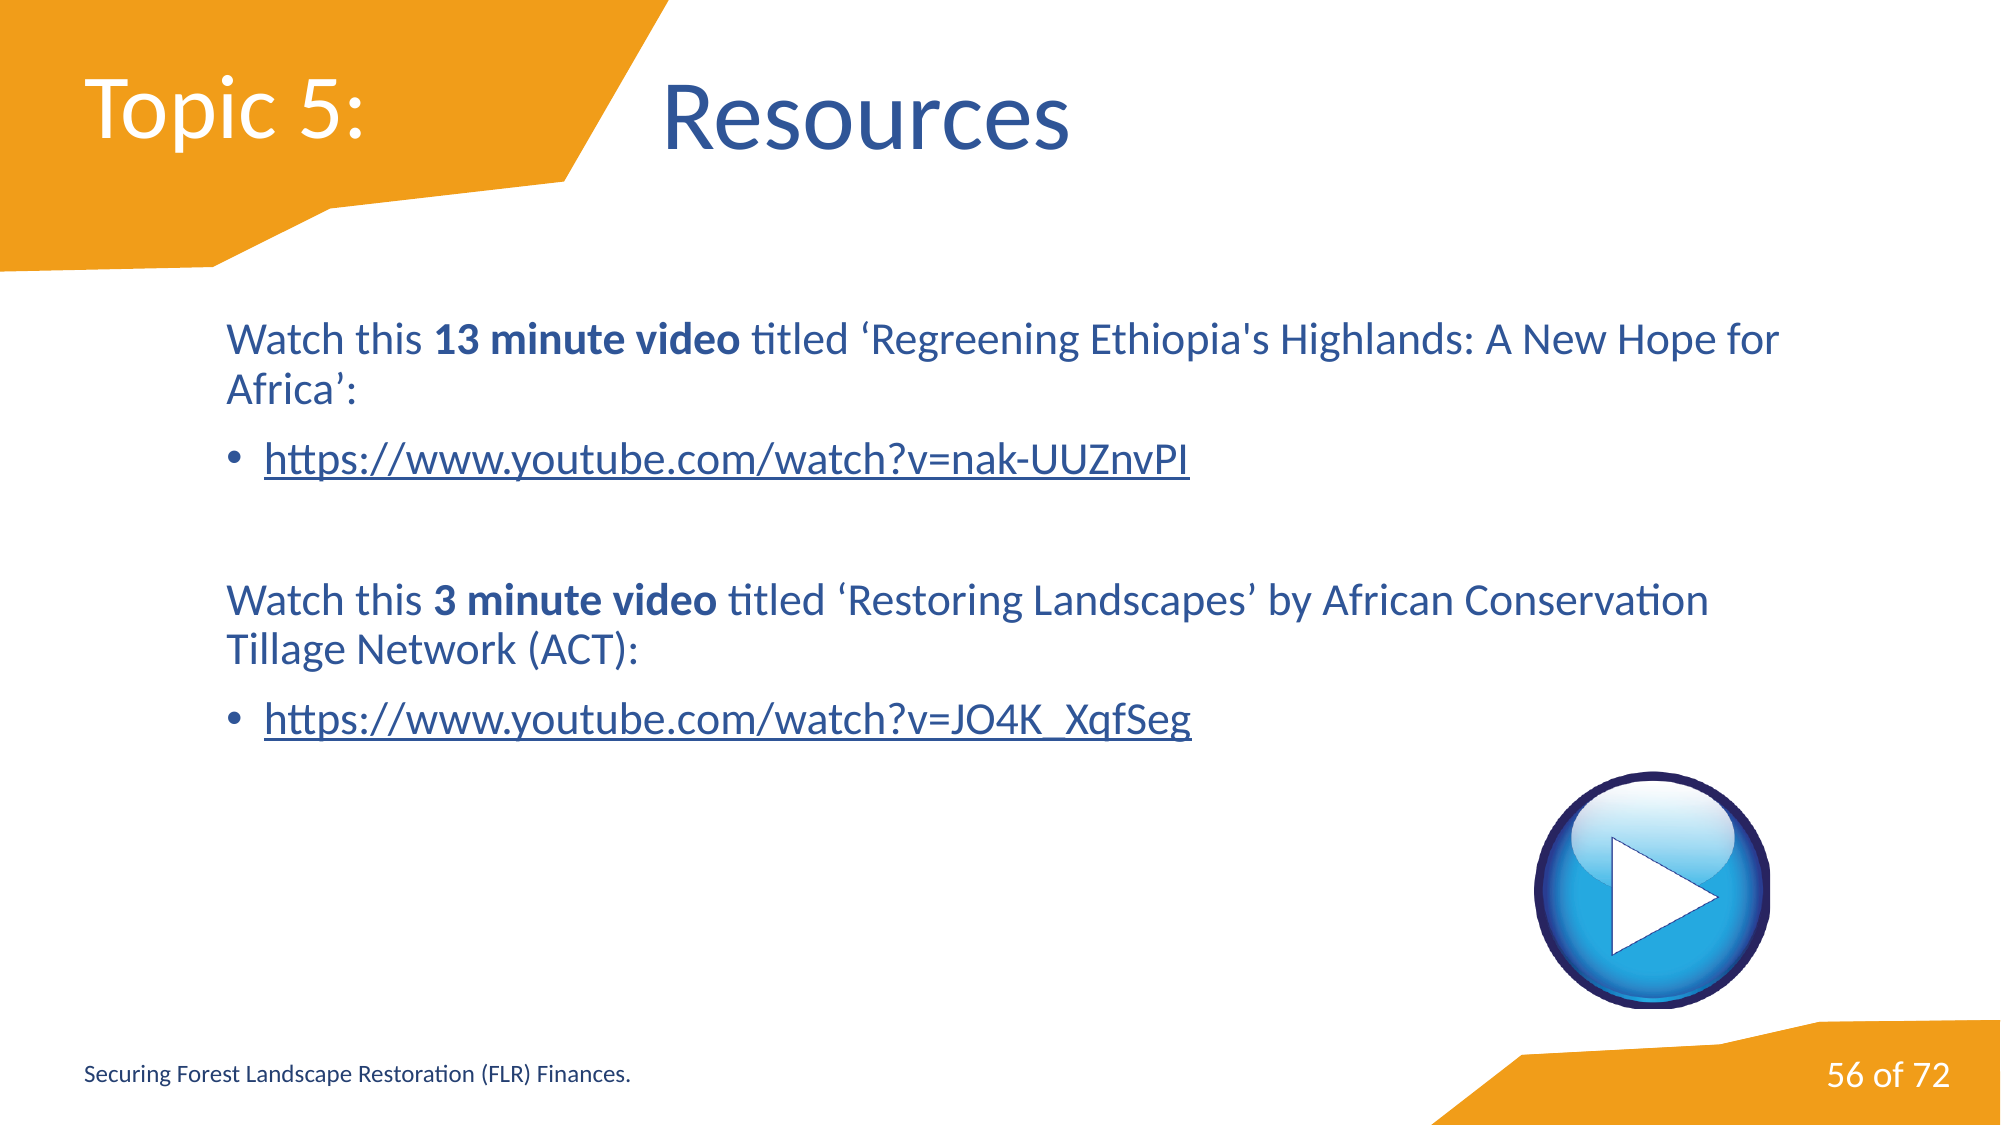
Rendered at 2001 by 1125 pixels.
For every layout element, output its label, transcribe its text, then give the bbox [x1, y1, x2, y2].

footer Securing Forest Landscape Restoration (FLR) Finances. [69, 1042, 890, 1103]
slide_number 56 of 72 [1759, 1042, 1966, 1103]
list Watch this 13 minute video titled ‘Regreening Ethiopia's Highlands: A New Hope for Africa’: https://www.youtube.com/watch?v=nak-UUZnvPI Watch this 3 minute video titled ‘Restoring Landscapes’ by African Conservation Tillage Network (ACT): https://www.youtube.com/watch?v=JO4K_XqfSeg [211, 307, 1822, 1022]
picture [1534, 771, 1771, 1009]
text_box Resources [646, 42, 1883, 178]
title Topic 5: [69, 0, 765, 218]
